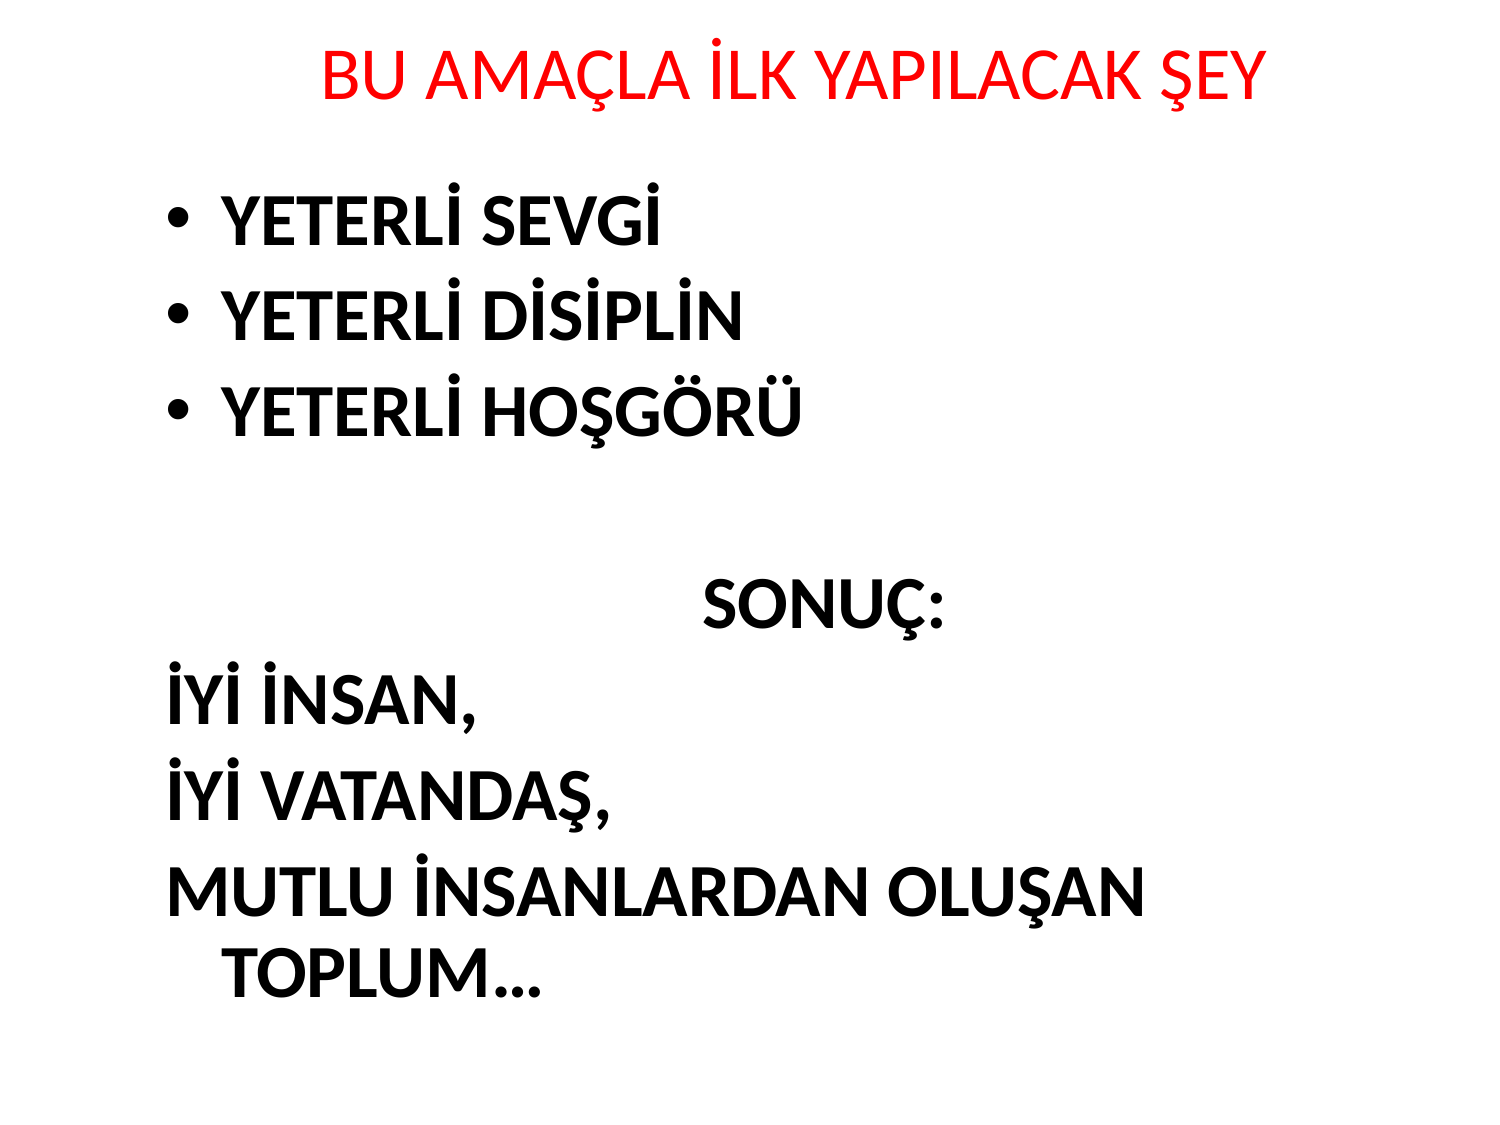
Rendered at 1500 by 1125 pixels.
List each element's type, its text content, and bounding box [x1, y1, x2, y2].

list YETERLİ SEVGİ YETERLİ DİSİPLİN YETERLİ HOŞGÖRÜ SONUÇ: İYİ İNSAN, İYİ VATANDAŞ, MUTLU İNSANLARDAN OLUŞAN TOPLUM… [150, 172, 1500, 1083]
title BU AMAÇLA İLK YAPILACAK ŞEY [206, 0, 1382, 163]
